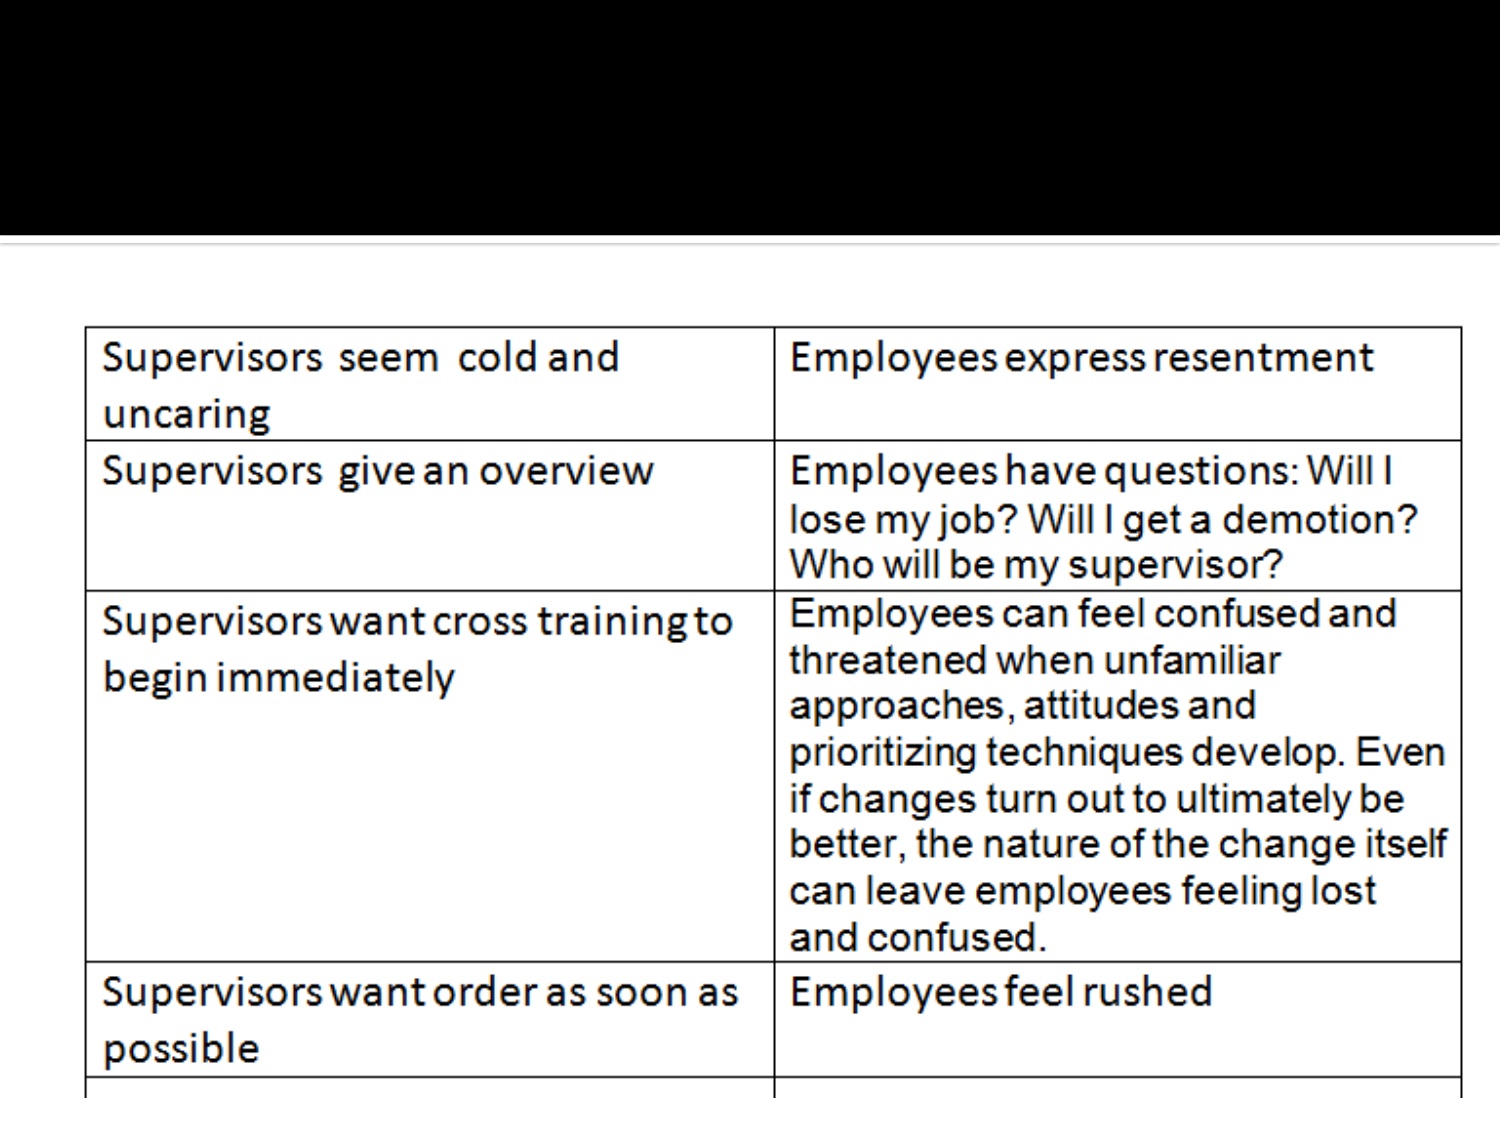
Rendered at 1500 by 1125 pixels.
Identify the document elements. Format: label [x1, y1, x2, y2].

list [49, 272, 1500, 1098]
